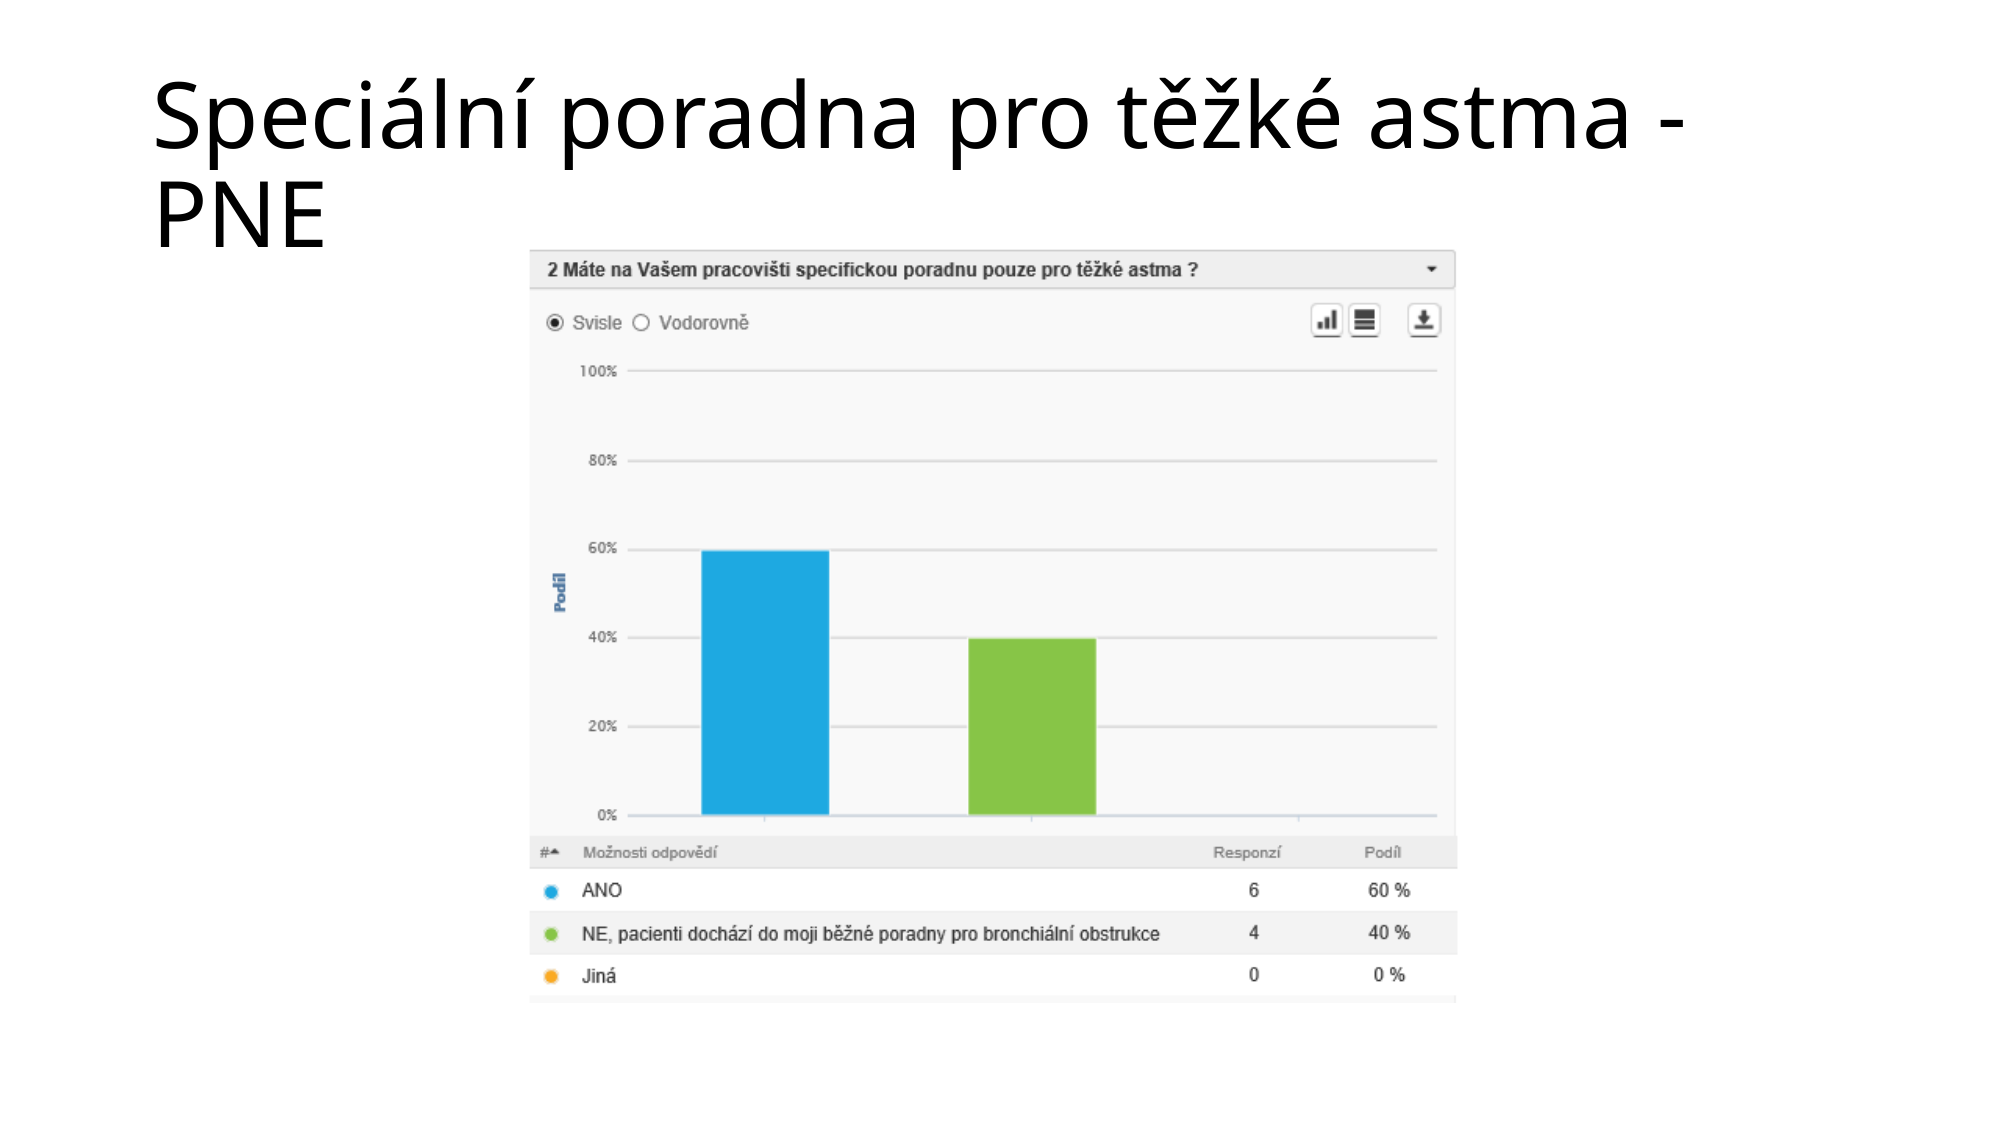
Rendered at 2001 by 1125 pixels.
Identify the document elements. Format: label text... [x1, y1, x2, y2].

title Speciální poradna pro těžké astma - PNE [137, 59, 1863, 278]
picture [529, 247, 1471, 1003]
